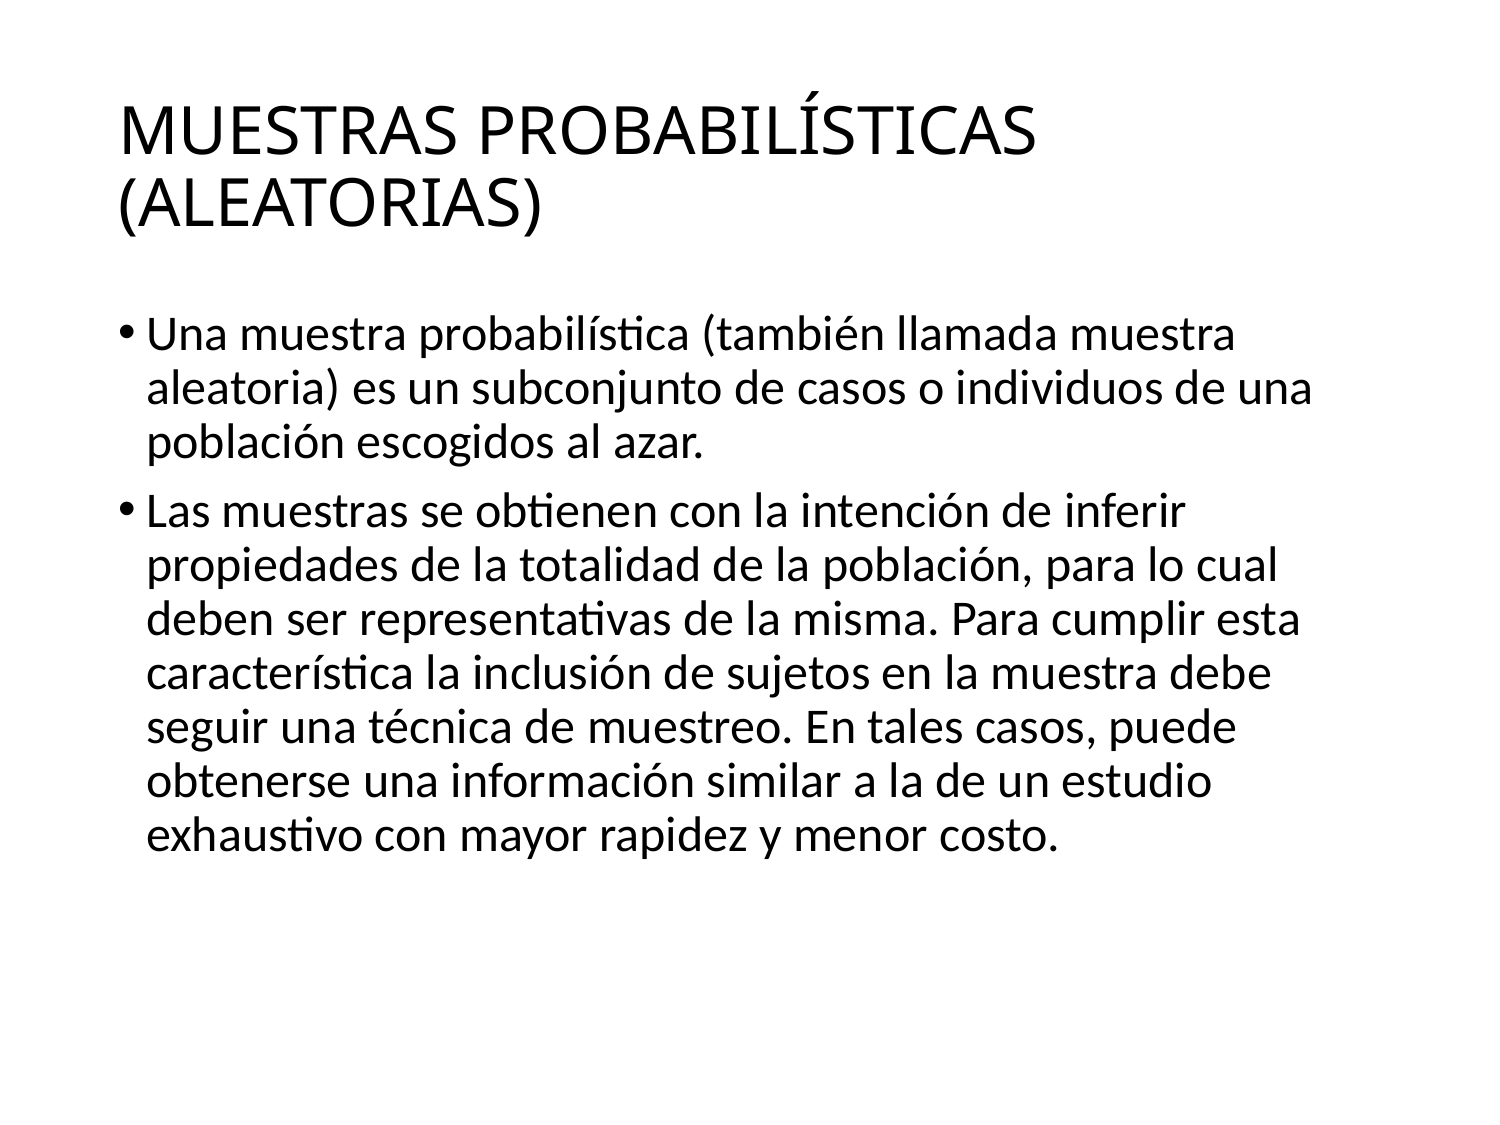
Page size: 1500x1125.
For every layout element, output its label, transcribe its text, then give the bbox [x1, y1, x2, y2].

title MUESTRAS PROBABILÍSTICAS (ALEATORIAS) [103, 59, 1397, 278]
list Una muestra probabilística (también llamada muestra aleatoria) es un subconjunto de casos o individuos de una población escogidos al azar. Las muestras se obtienen con la intención de inferir propiedades de la totalidad de la población, para lo cual deben ser representativas de la misma. Para cumplir esta característica la inclusión de sujetos en la muestra debe seguir una técnica de muestreo. En tales casos, puede obtenerse una información similar a la de un estudio exhaustivo con mayor rapidez y menor costo. [103, 299, 1397, 1014]
